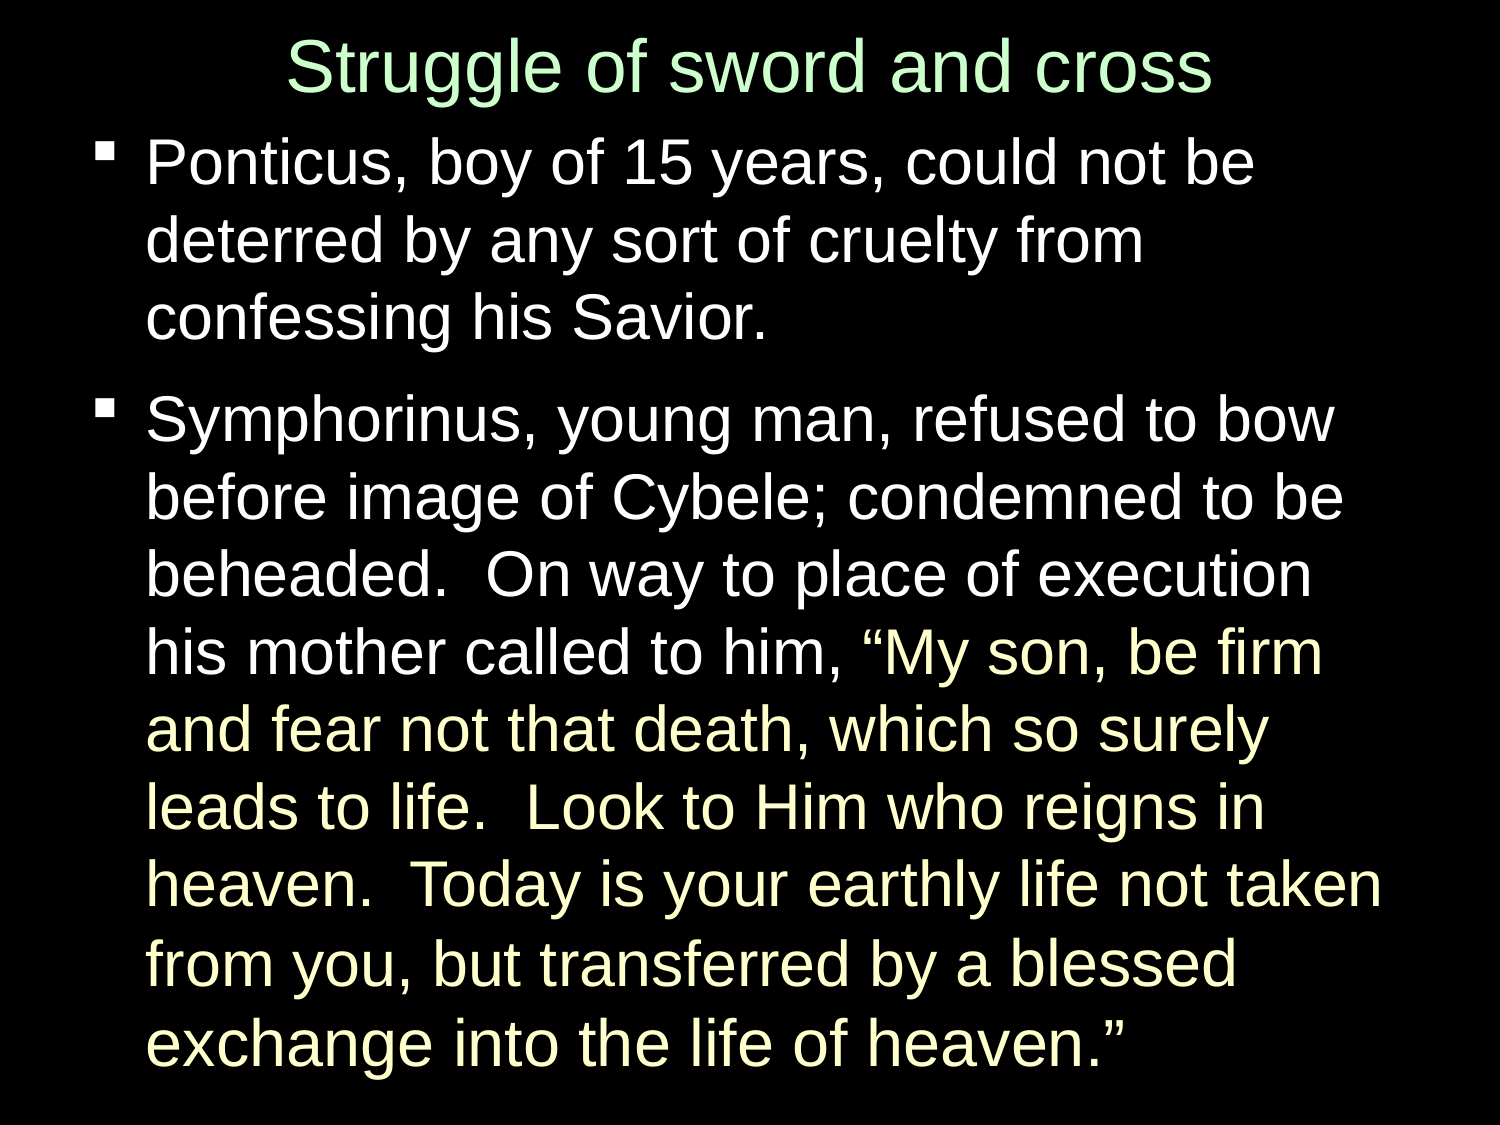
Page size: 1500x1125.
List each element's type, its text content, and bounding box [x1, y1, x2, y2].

title Struggle of sword and cross [75, 12, 1425, 112]
text_box Ponticus, boy of 15 years, could not be deterred by any sort of cruelty from confessing his Savior. Symphorinus, young man, refused to bow before image of Cybele; condemned to be beheaded. On way to place of execution his mother called to him, “My son, be firm and fear not that death, which so surely leads to life. Look to Him who reigns in heaven. Today is your earthly life not taken from you, but transferred by a blessed exchange into the life of heaven.” [74, 112, 1425, 1088]
